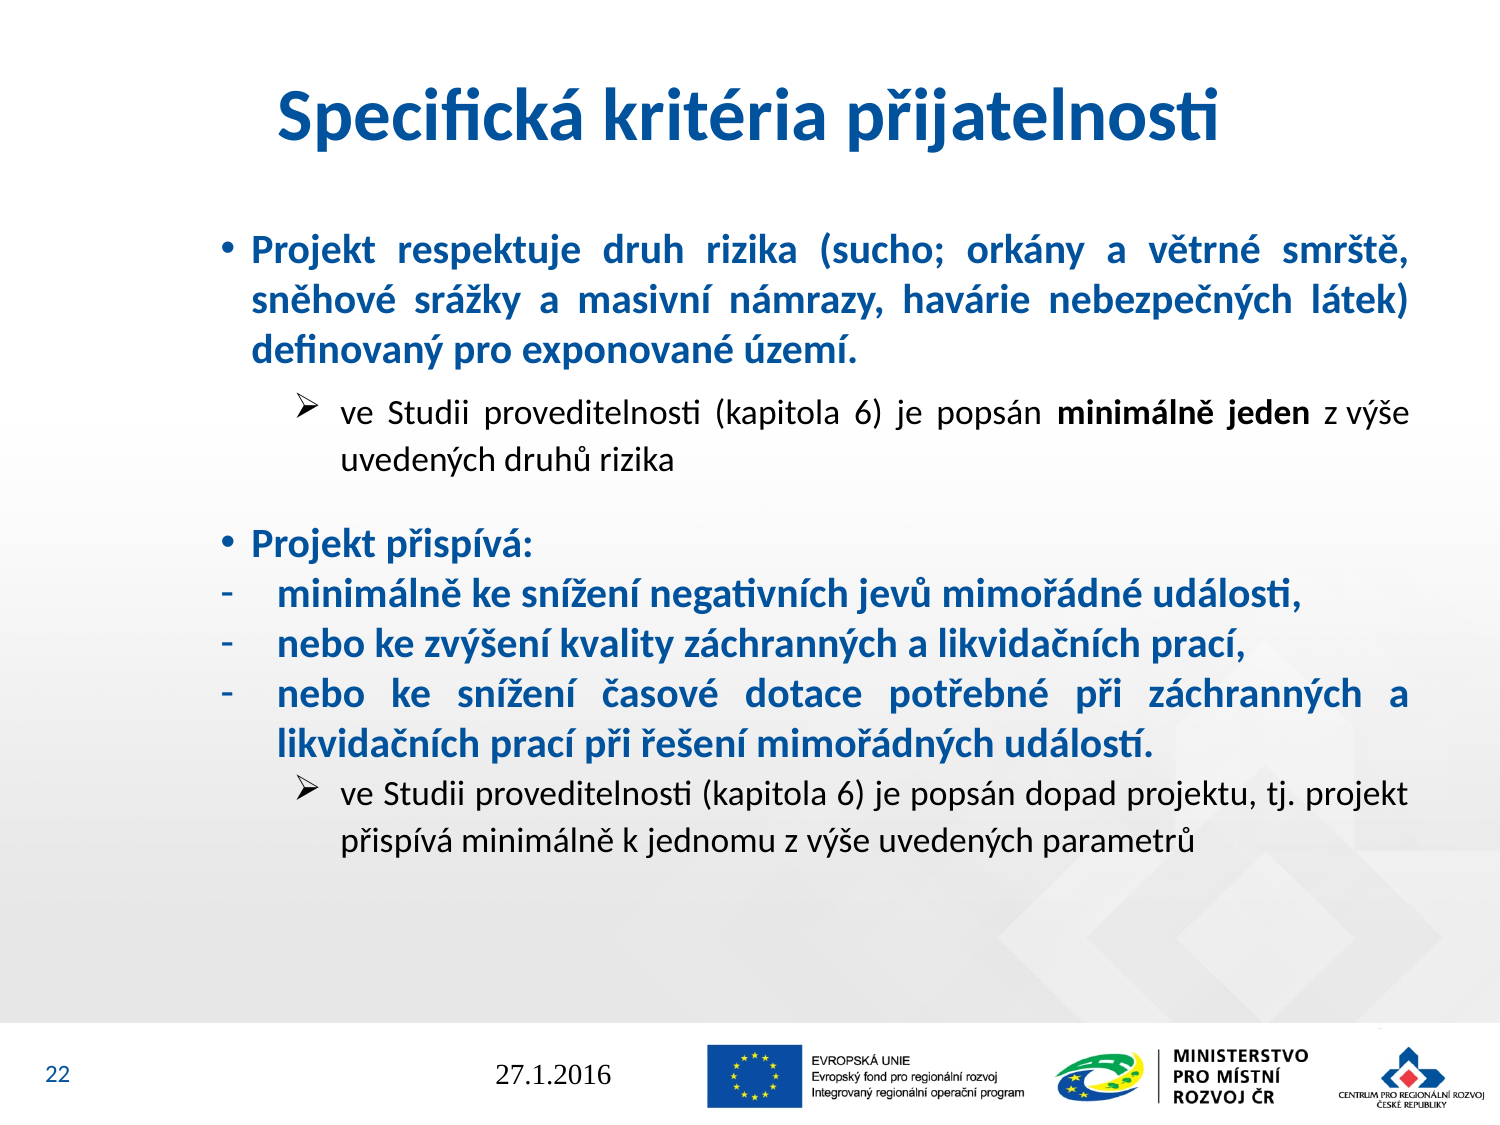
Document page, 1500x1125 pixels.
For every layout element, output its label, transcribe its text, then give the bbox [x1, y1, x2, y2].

picture [0, 0, 1500, 1125]
list Projekt respektuje druh rizika (sucho; orkány a větrné smrště, sněhové srážky a masivní námrazy, havárie nebezpečných látek) definovaný pro exponované území. ve Studii proveditelnosti (kapitola 6) je popsán minimálně jeden z výše uvedených druhů rizika Projekt přispívá: minimálně ke snížení negativních jevů mimořádné události, nebo ke zvýšení kvality záchranných a likvidačních prací, nebo ke snížení časové dotace potřebné při záchranných a likvidačních prací při řešení mimořádných událostí. ve Studii proveditelnosti (kapitola 6) je popsán dopad projektu, tj. projekt přispívá minimálně k jednomu z výše uvedených parametrů [161, 214, 1425, 1005]
title Specifická kritéria přijatelnosti [75, 42, 1425, 178]
footer 27.1.2016 [119, 1042, 685, 1103]
slide_number 22 [30, 1042, 113, 1103]
